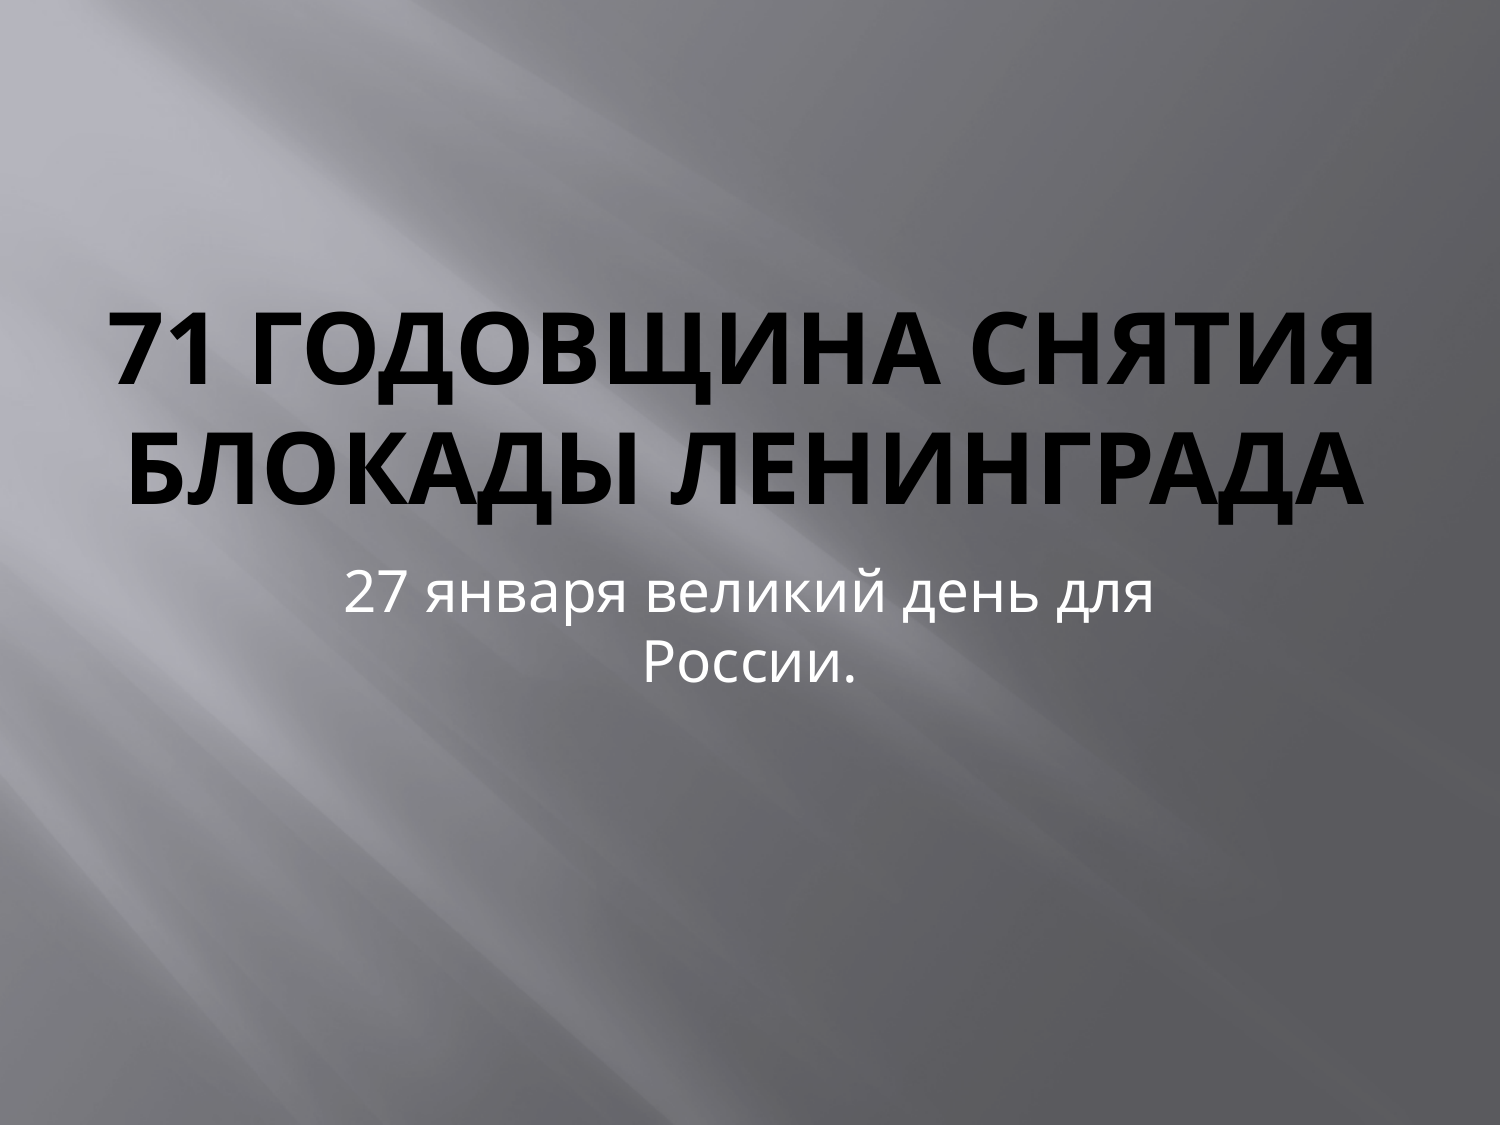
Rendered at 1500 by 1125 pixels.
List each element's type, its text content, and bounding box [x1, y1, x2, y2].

subtitle 27 января великий день для России. [225, 546, 1275, 834]
title 71 годовщина снятия блокады Ленинграда [69, 224, 1420, 525]
